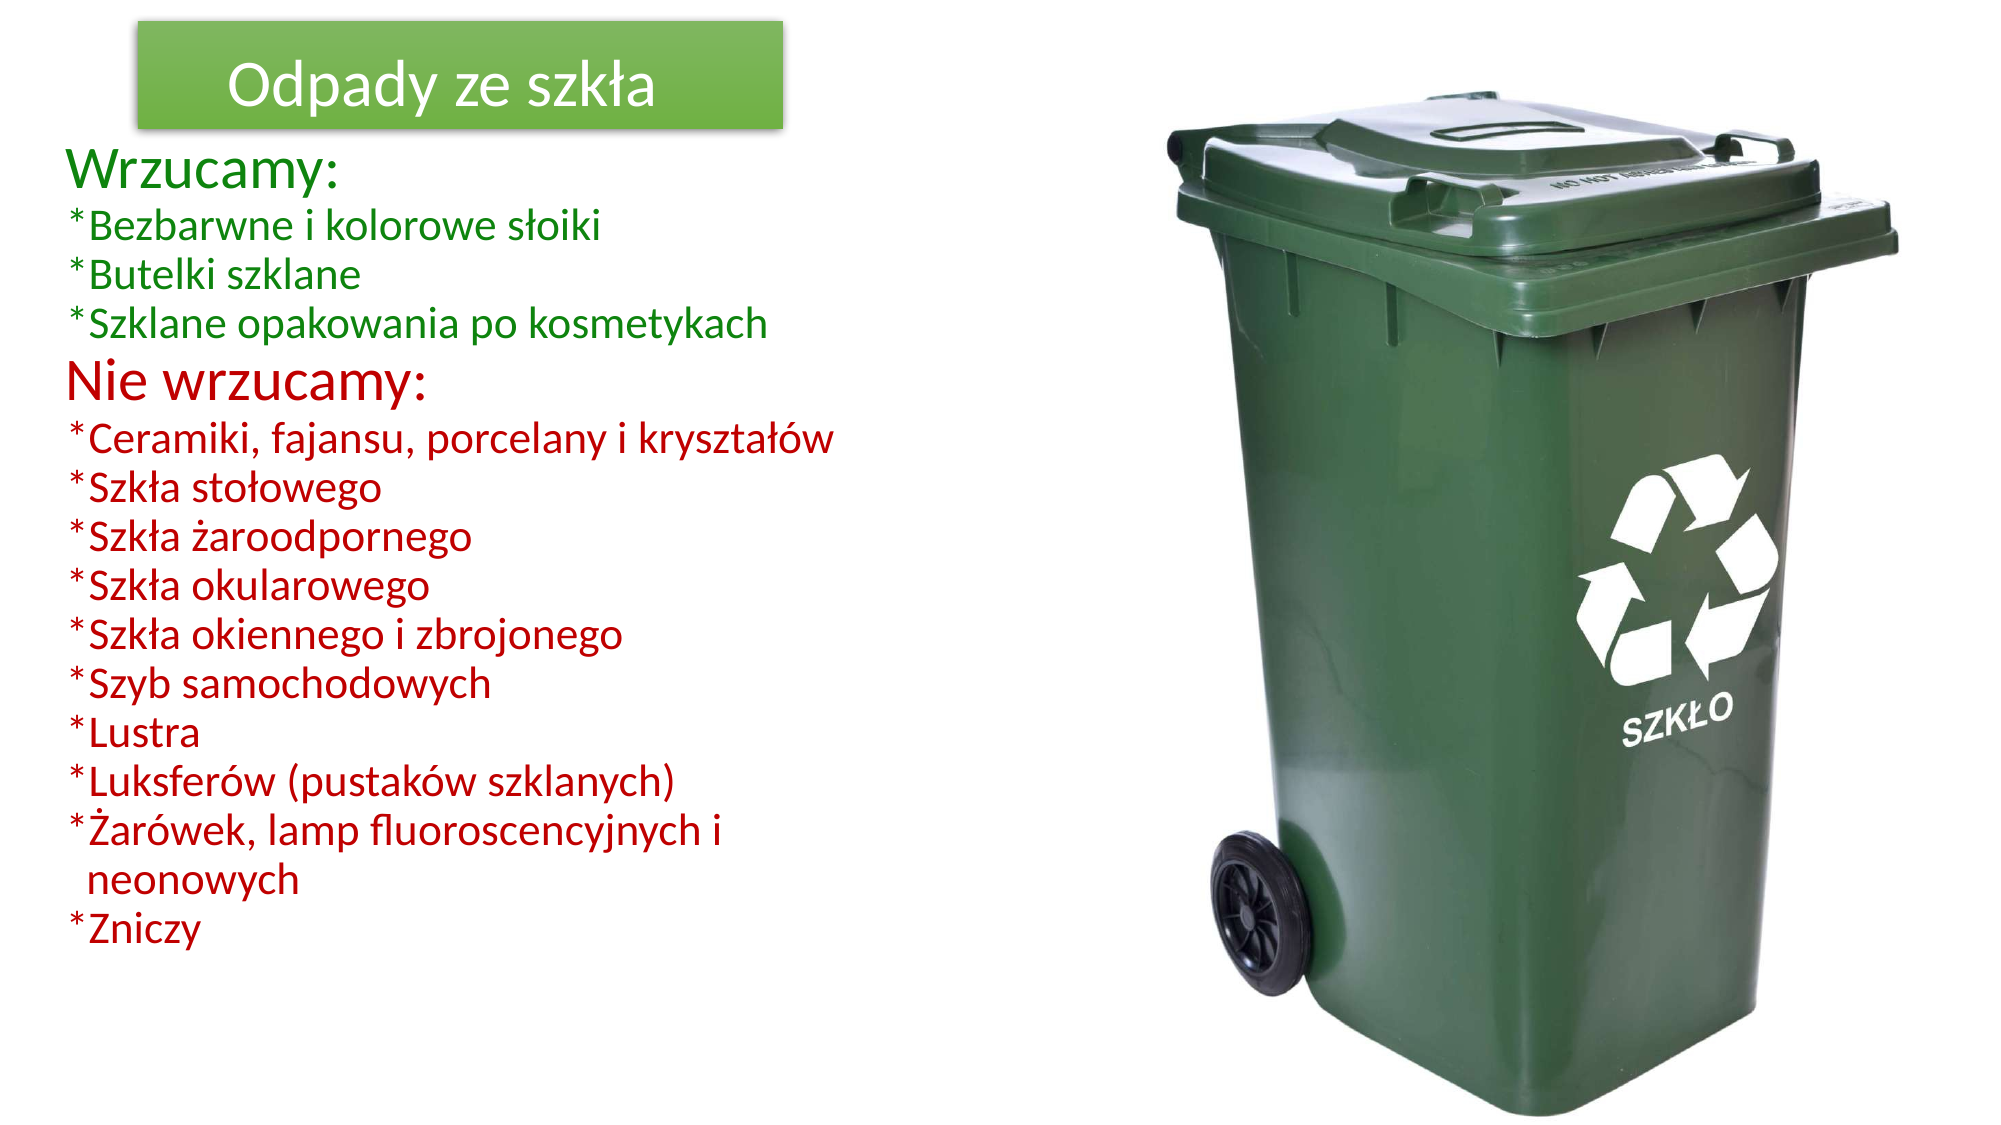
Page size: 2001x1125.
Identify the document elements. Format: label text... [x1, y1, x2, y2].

picture [1159, 74, 1920, 1125]
list Wrzucamy: *Bezbarwne i kolorowe słoiki *Butelki szklane *Szklane opakowania po kosmetykach Nie wrzucamy: *Ceramiki, fajansu, porcelany i kryształów *Szkła stołowego *Szkła żaroodpornego *Szkła okularowego *Szkła okiennego i zbrojonego *Szyb samochodowych *Lustra *Luksferów (pustaków szklanych) *Żarówek, lamp fluoroscencyjnych i neonowych *Zniczy [50, 128, 870, 1105]
title Odpady ze szkła [137, 21, 783, 128]
